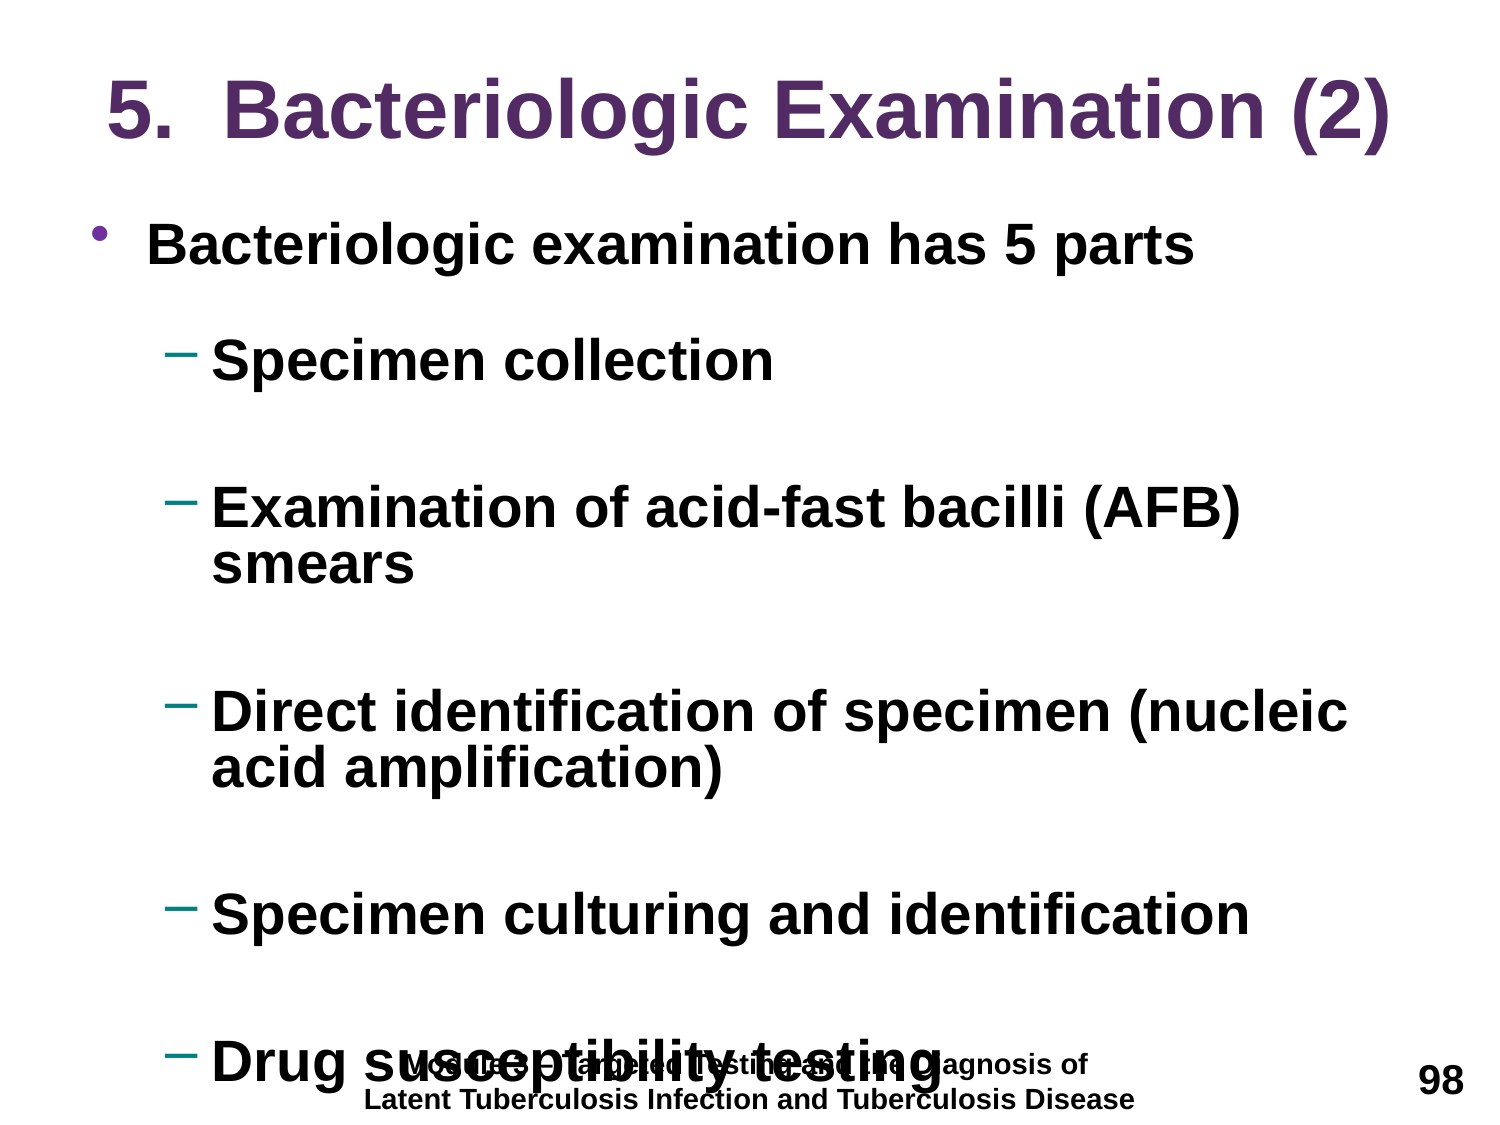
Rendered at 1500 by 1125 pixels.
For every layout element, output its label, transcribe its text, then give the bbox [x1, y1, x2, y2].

list Bacteriologic examination has 5 parts Specimen collection Examination of acid-fast bacilli (AFB) smears Direct identification of specimen (nucleic acid amplification) Specimen culturing and identification Drug susceptibility testing [75, 212, 1425, 1038]
title 5. Bacteriologic Examination (2) [75, 50, 1425, 163]
footer Module 3 – Targeted Testing and the Diagnosis of Latent Tuberculosis Infection and Tuberculosis Disease [37, 1037, 1463, 1116]
slide_number 98 [1129, 1045, 1480, 1124]
